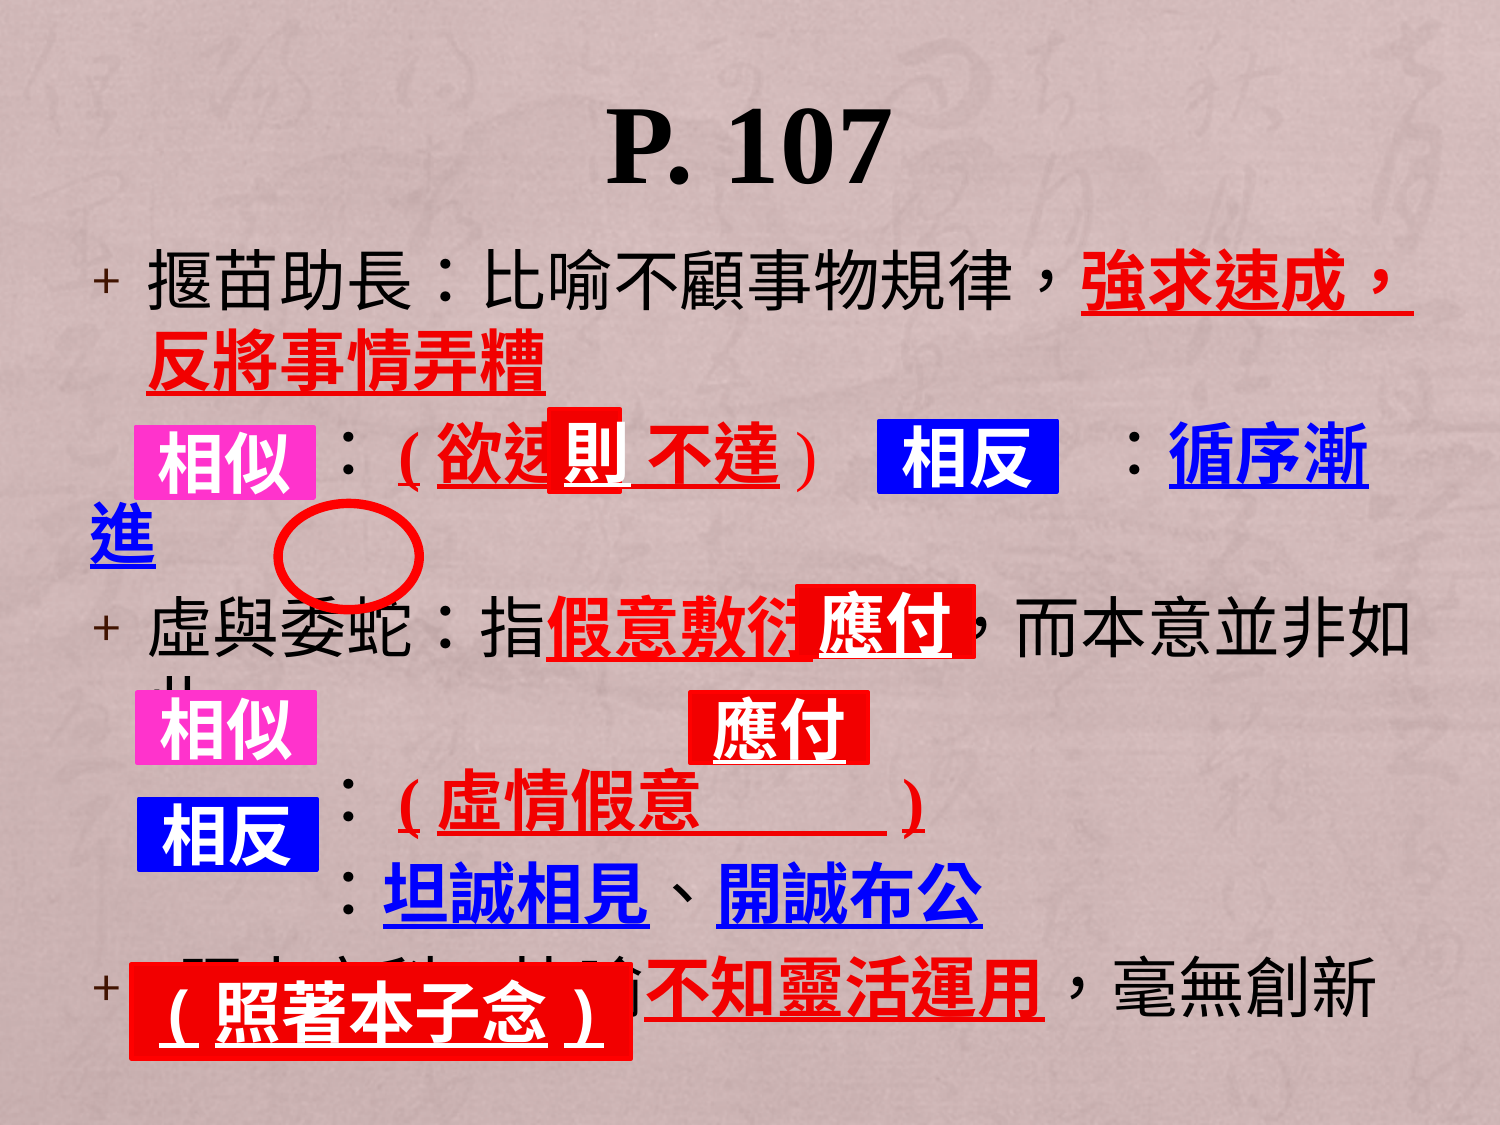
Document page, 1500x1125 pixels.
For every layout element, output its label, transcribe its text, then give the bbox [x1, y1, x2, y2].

text_box (照著本子念) [129, 962, 633, 1061]
list 揠苗助長：比喻不顧事物規律，強求速成，反將事情弄糟 ：(欲速 不達) ：循序漸進 虛與委蛇：指假意敷衍應酬，而本意並非如此 ：(虛情假意 ) ：坦誠相見、開誠布公 照本宣科：比喻不知靈活運用，毫無創新 [75, 231, 1447, 1071]
text_box 相似 [135, 690, 317, 765]
text_box [275, 501, 422, 612]
title P. 107 [75, 45, 1425, 233]
text_box 相反 [137, 797, 319, 872]
text_box 應付 [795, 584, 976, 659]
text_box 應付 [688, 690, 870, 765]
text_box 相反 [877, 419, 1059, 494]
text_box 相似 [134, 425, 316, 500]
text_box 則 [547, 407, 622, 494]
